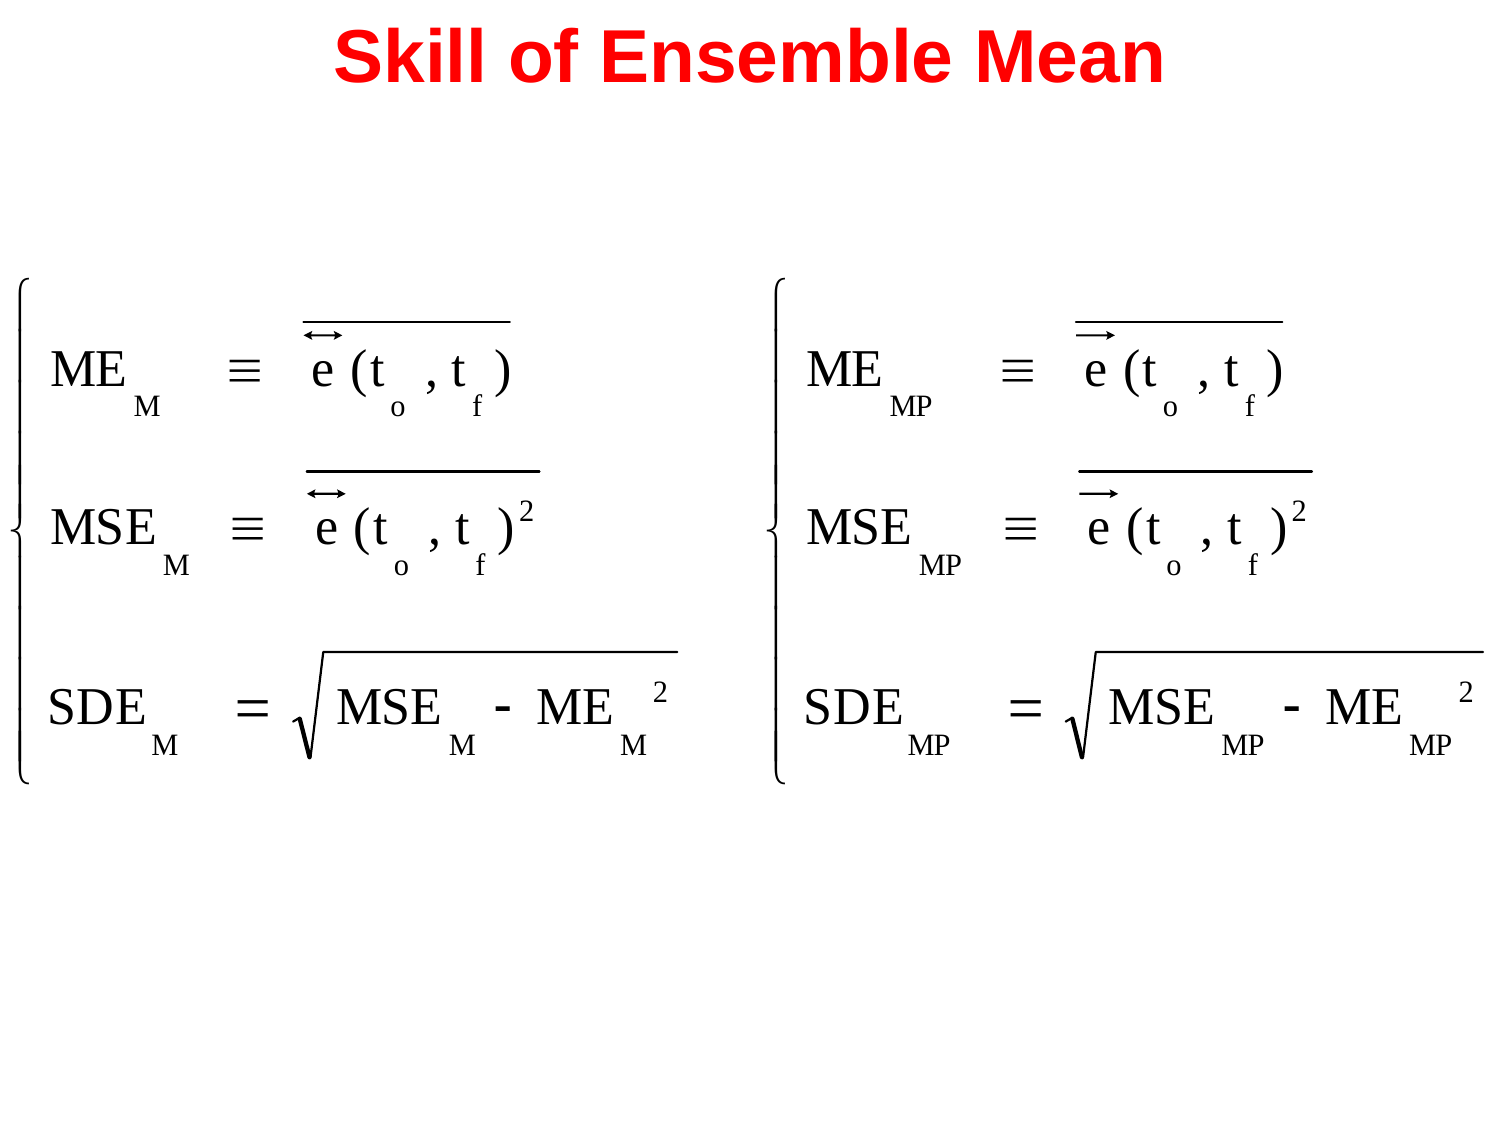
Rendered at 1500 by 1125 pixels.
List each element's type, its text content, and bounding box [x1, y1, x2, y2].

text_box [0, 265, 721, 798]
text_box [755, 265, 1500, 798]
text_box Skill of Ensemble Mean [0, 0, 1500, 105]
